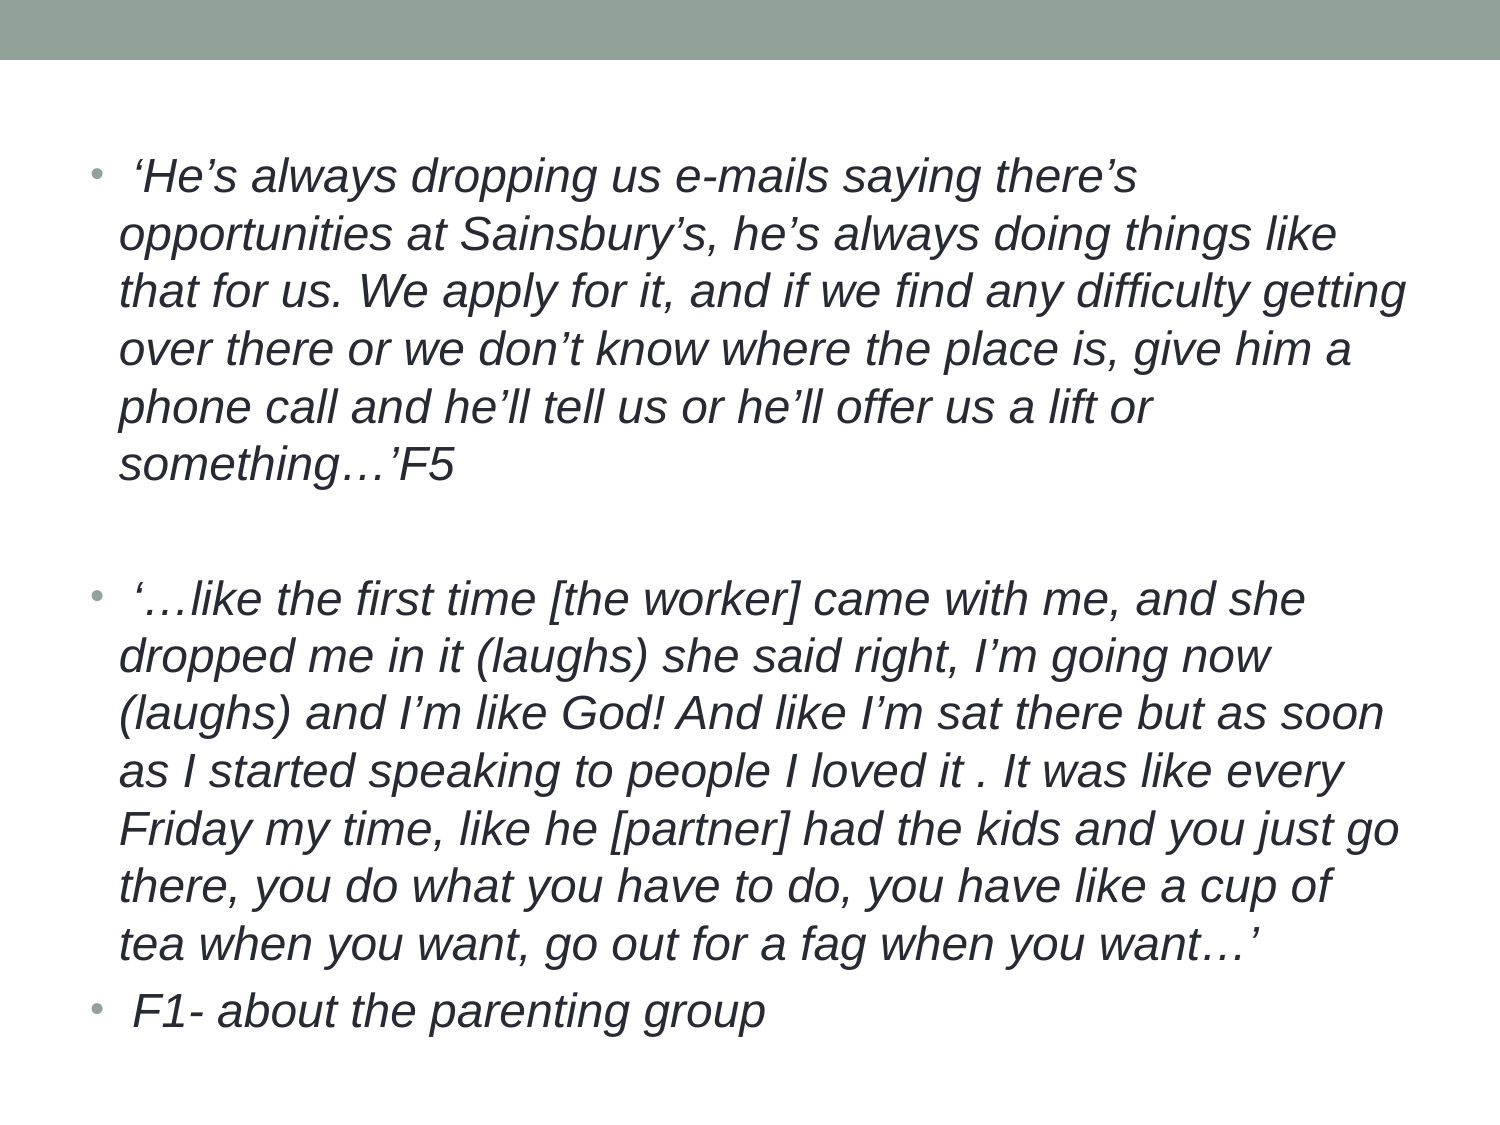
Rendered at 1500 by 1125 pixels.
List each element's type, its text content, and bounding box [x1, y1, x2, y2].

list ‘He’s always dropping us e-mails saying there’s opportunities at Sainsbury’s, he’s always doing things like that for us. We apply for it, and if we find any difficulty getting over there or we don’t know where the place is, give him a phone call and he’ll tell us or he’ll offer us a lift or something…’F5 ‘…like the first time [the worker] came with me, and she dropped me in it (laughs) she said right, I’m going now (laughs) and I’m like God! And like I’m sat there but as soon as I started speaking to people I loved it . It was like every Friday my time, like he [partner] had the kids and you just go there, you do what you have to do, you have like a cup of tea when you want, go out for a fag when you want…’ F1- about the parenting group [75, 137, 1425, 1063]
